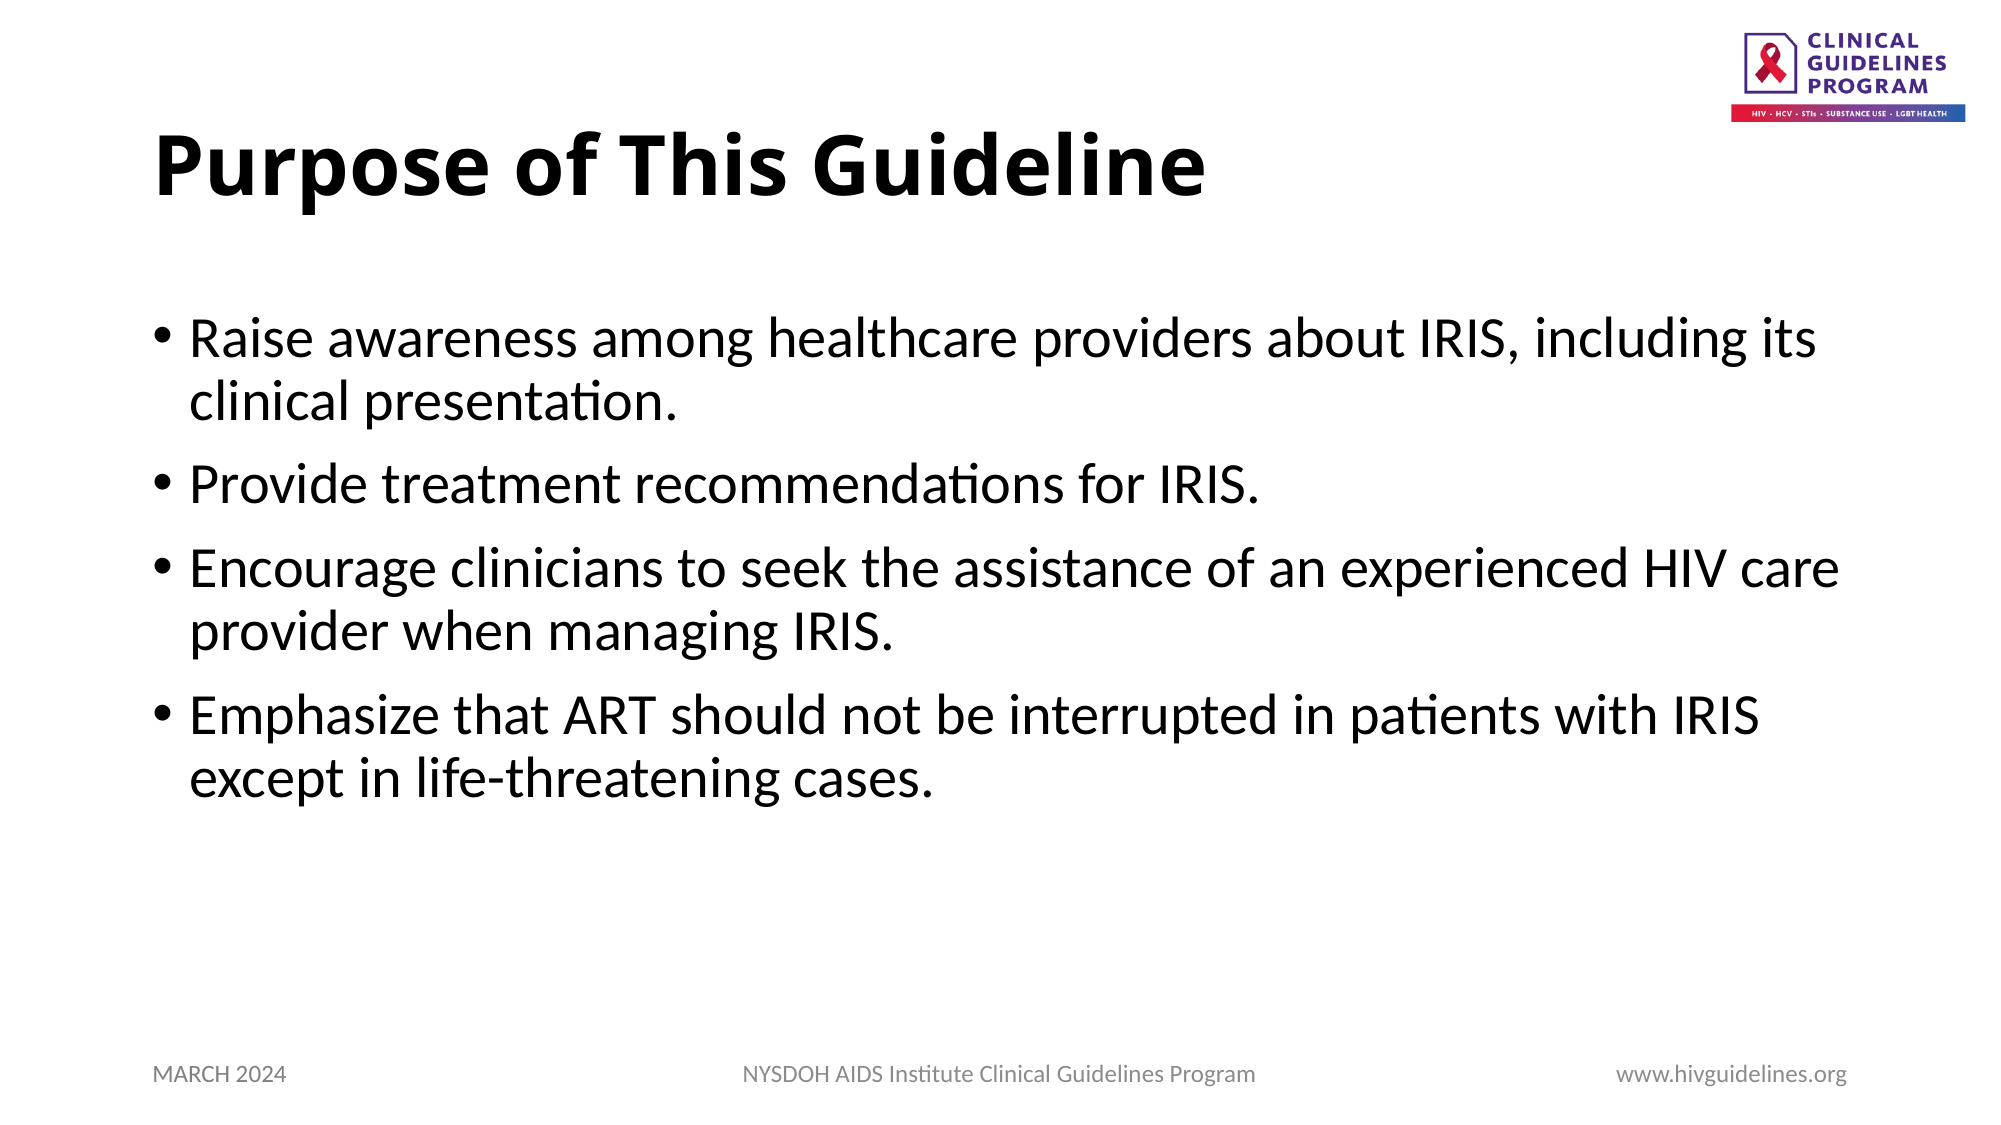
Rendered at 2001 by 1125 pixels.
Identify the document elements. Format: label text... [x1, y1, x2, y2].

picture [1731, 20, 1966, 122]
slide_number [137, 1042, 588, 1103]
slide_number www.hivguidelines.org [1412, 1042, 1863, 1103]
title Purpose of This Guideline [137, 59, 1863, 278]
footer NYSDOH AIDS Institute Clinical Guidelines Program [662, 1042, 1338, 1103]
list Raise awareness among healthcare providers about IRIS, including its clinical presentation. Provide treatment recommendations for IRIS. Encourage clinicians to seek the assistance of an experienced HIV care provider when managing IRIS. Emphasize that ART should not be interrupted in patients with IRIS except in life-threatening cases. [137, 299, 1863, 1014]
